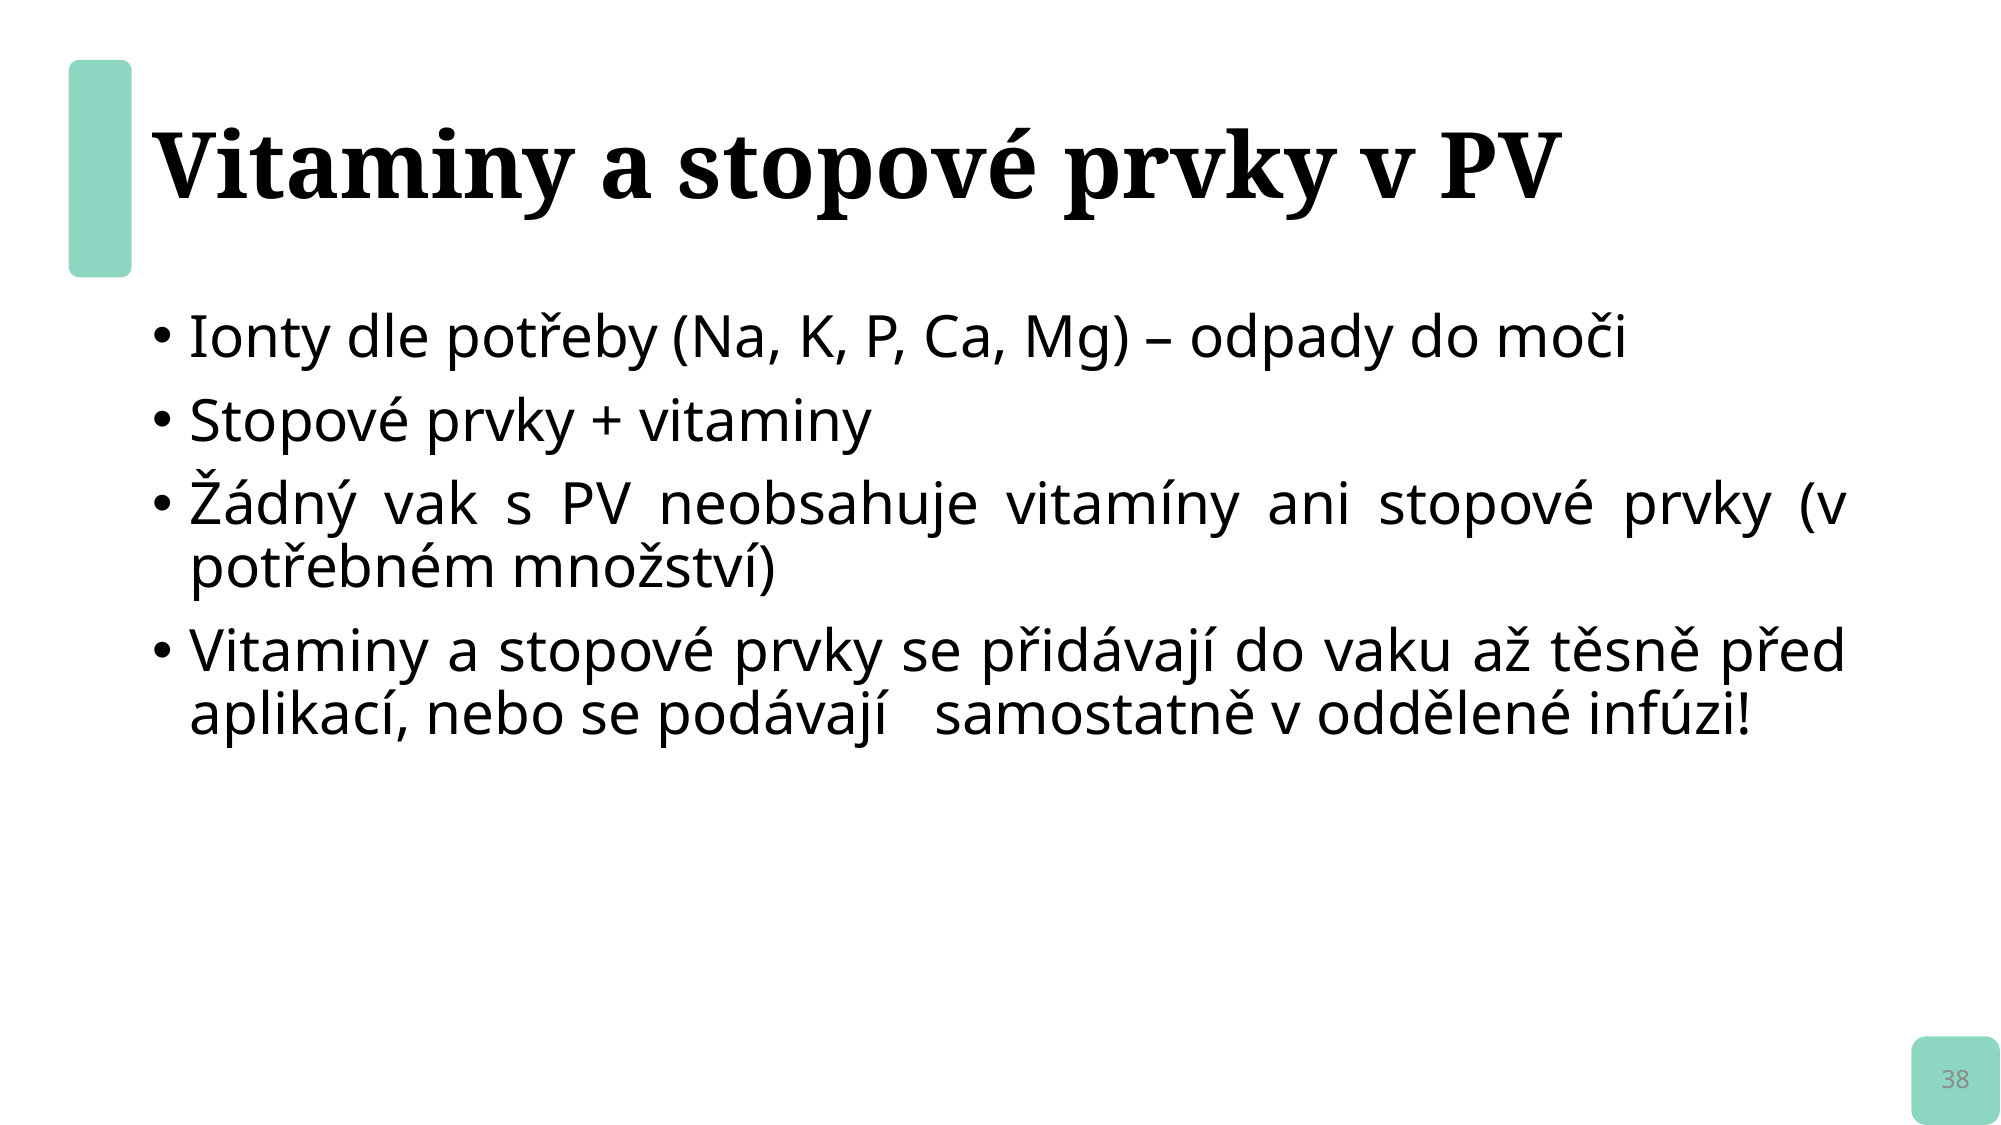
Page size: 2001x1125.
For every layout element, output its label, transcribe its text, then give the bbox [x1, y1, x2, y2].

slide_number 38 [1911, 1036, 2000, 1125]
list Ionty dle potřeby (Na, K, P, Ca, Mg) – odpady do moči Stopové prvky + vitaminy Žádný vak s PV neobsahuje vitamíny ani stopové prvky (v potřebném množství) Vitaminy a stopové prvky se přidávají do vaku až těsně před aplikací, nebo se podávají samostatně v oddělené infúzi! [137, 299, 1863, 1110]
title Vitaminy a stopové prvky v PV [137, 59, 1863, 278]
